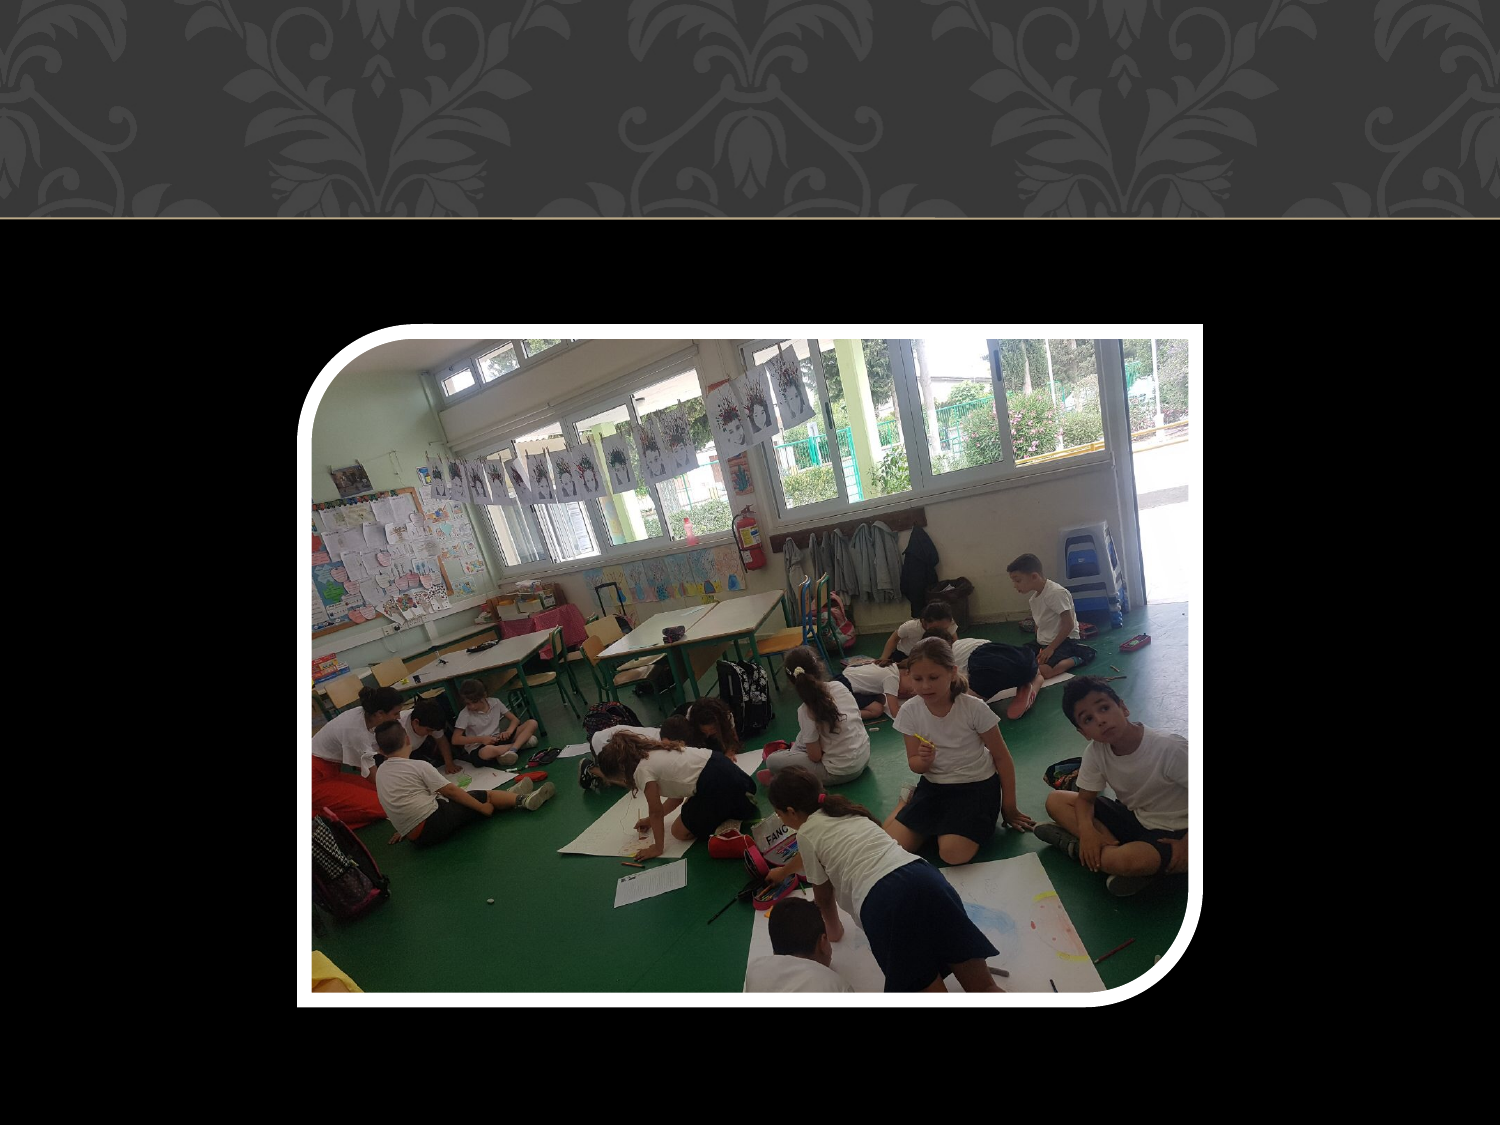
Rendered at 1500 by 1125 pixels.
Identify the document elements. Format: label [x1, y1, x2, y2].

list [304, 331, 1196, 1001]
